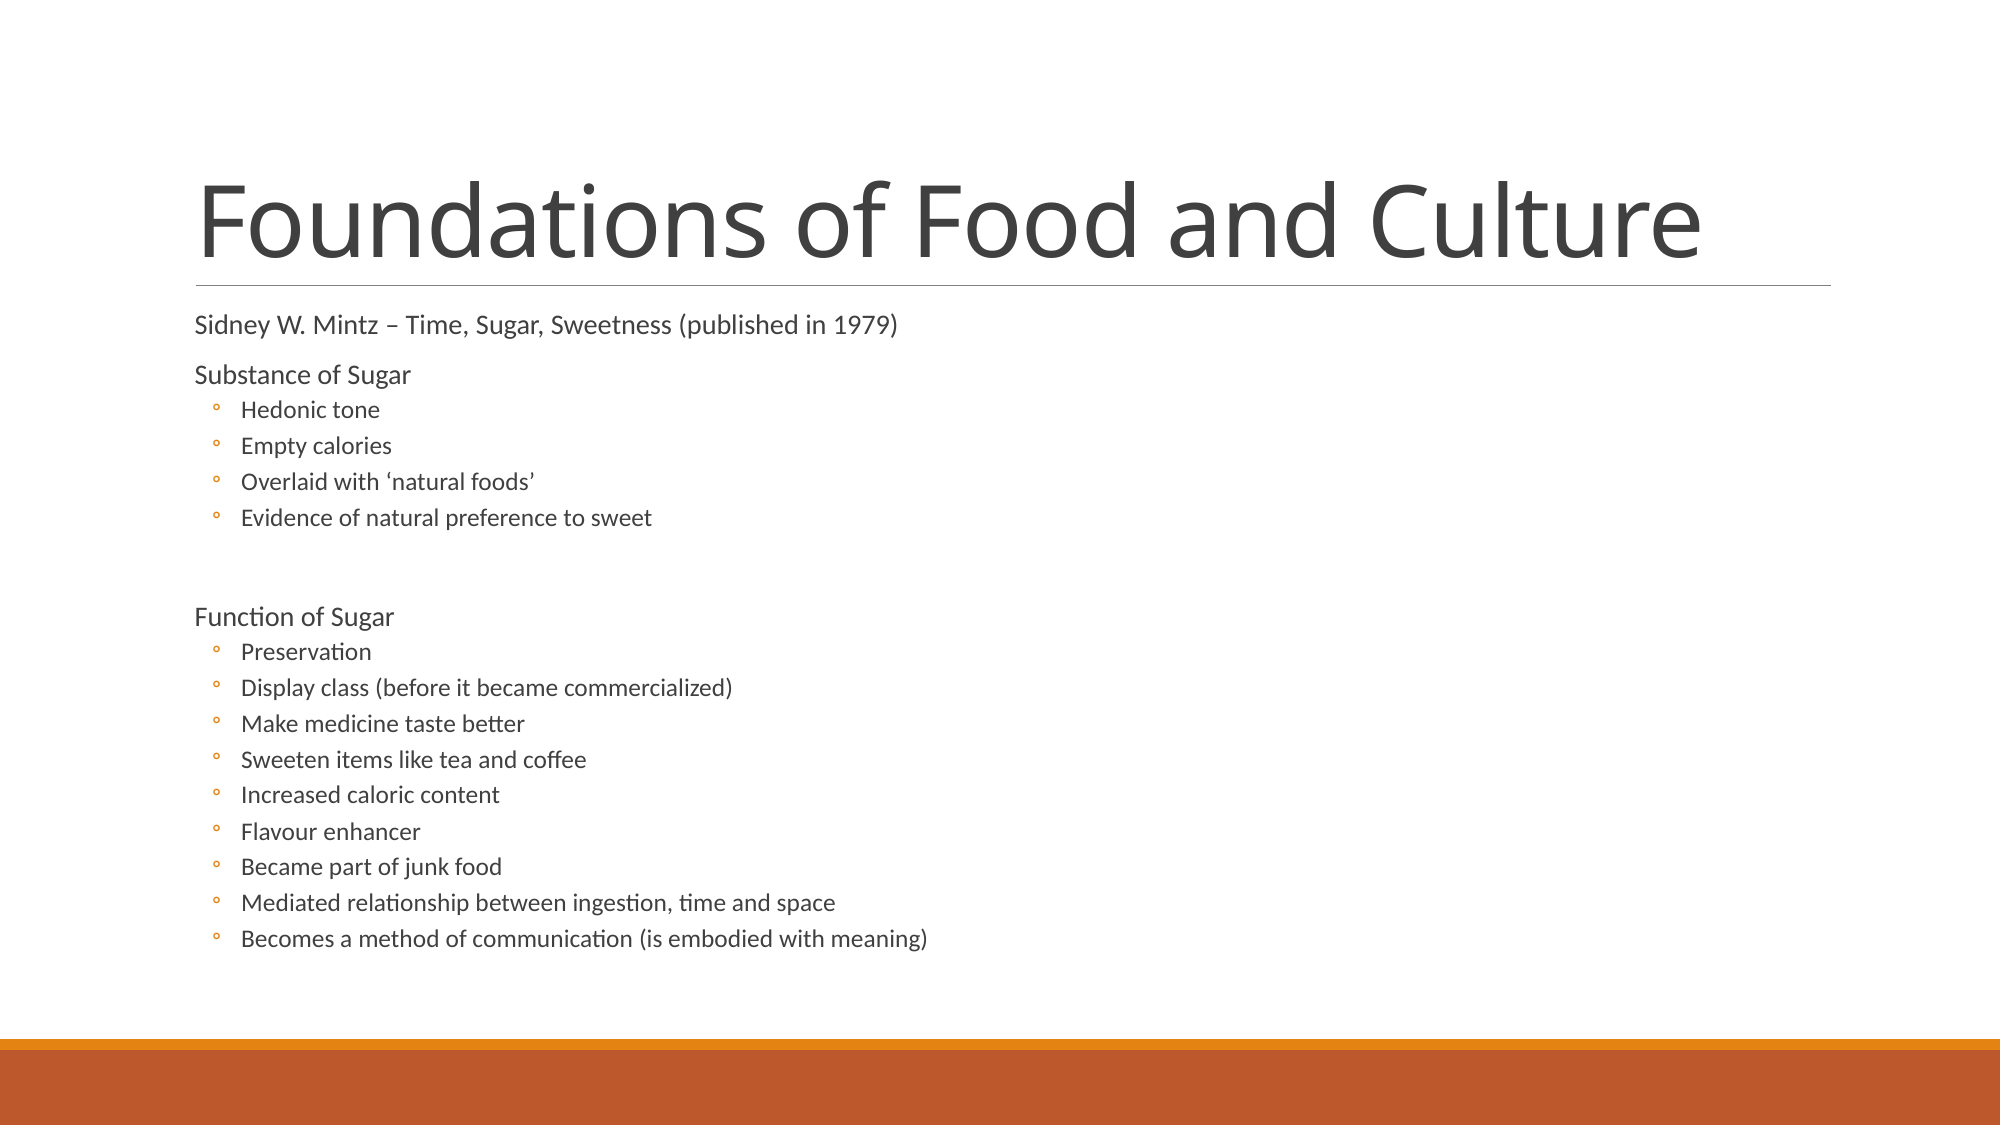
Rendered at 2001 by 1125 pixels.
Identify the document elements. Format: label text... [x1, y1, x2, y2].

list Sidney W. Mintz – Time, Sugar, Sweetness (published in 1979) Substance of Sugar Hedonic tone Empty calories Overlaid with ‘natural foods’ Evidence of natural preference to sweet Function of Sugar Preservation Display class (before it became commercialized) Make medicine taste better Sweeten items like tea and coffee Increased caloric content Flavour enhancer Became part of junk food Mediated relationship between ingestion, time and space Becomes a method of communication (is embodied with meaning) [180, 302, 1830, 963]
title Foundations of Food and Culture [180, 47, 1830, 285]
